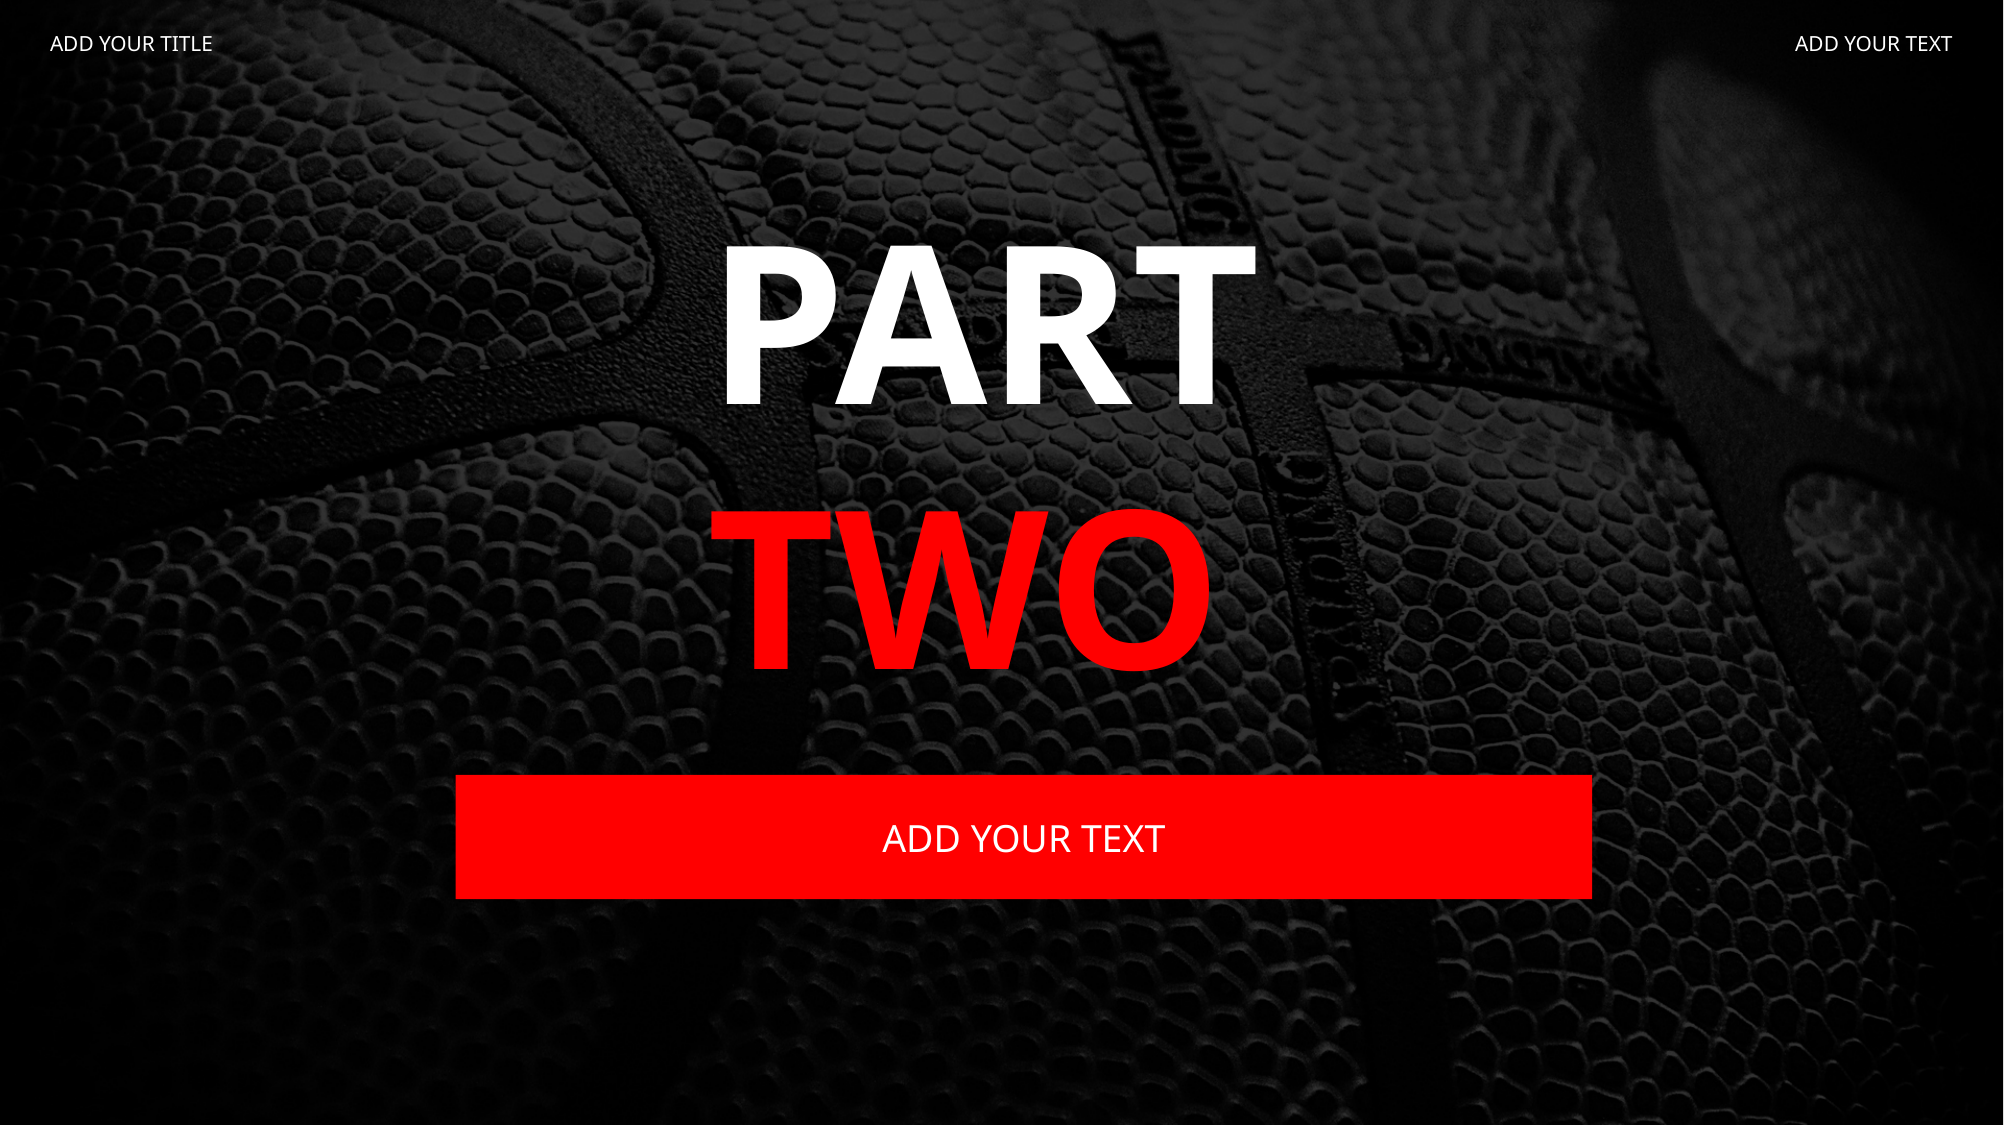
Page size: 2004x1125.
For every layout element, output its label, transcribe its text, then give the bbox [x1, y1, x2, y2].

picture [0, 0, 2004, 1125]
text_box PART TWO [692, 176, 1355, 722]
text_box ADD YOUR TEXT [1780, 23, 1968, 64]
text_box ADD YOUR TEXT [455, 774, 1593, 900]
text_box ADD YOUR TITLE [35, 23, 228, 64]
